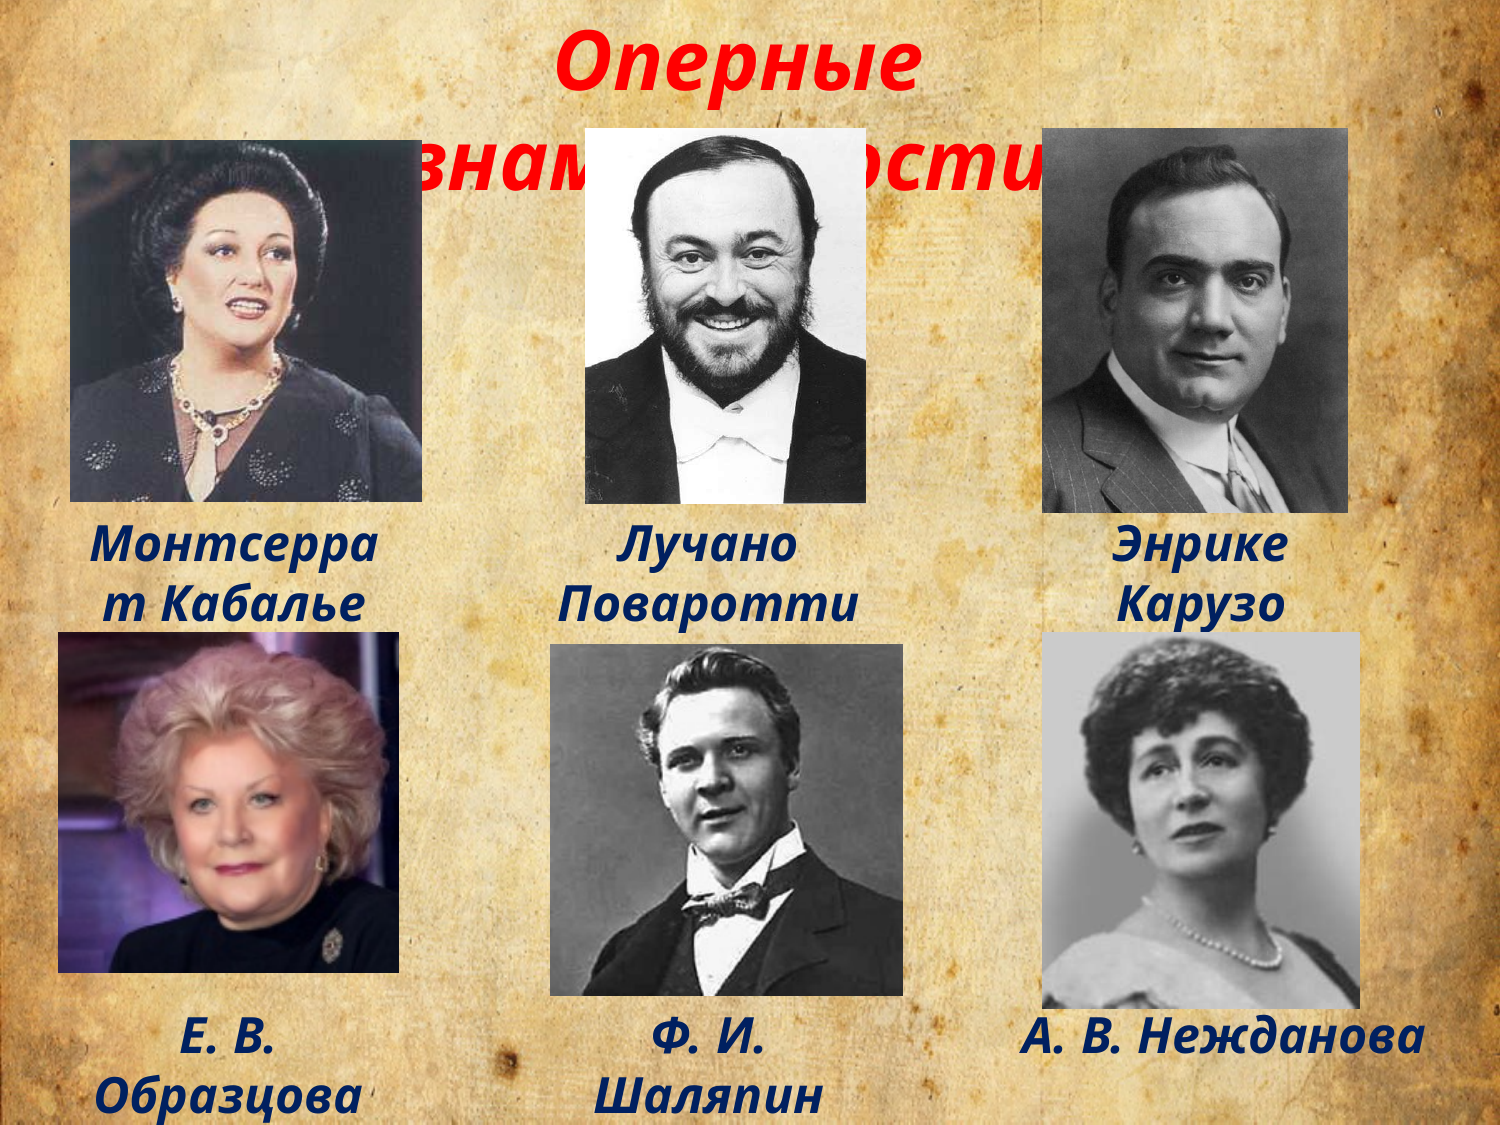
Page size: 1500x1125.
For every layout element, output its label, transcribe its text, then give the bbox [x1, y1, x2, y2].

text_box Ф. И. Шаляпин [515, 996, 903, 1125]
text_box А. В. Нежданова [1007, 996, 1442, 1071]
text_box Оперные знаменитости [222, 0, 1254, 215]
text_box Монтсеррат Кабалье [58, 503, 411, 639]
text_box Лучано Поваротти [539, 503, 879, 639]
text_box Е. В. Образцова [35, 996, 422, 1125]
picture [0, 0, 1500, 1125]
text_box Энрике Карузо [1066, 549, 1336, 632]
